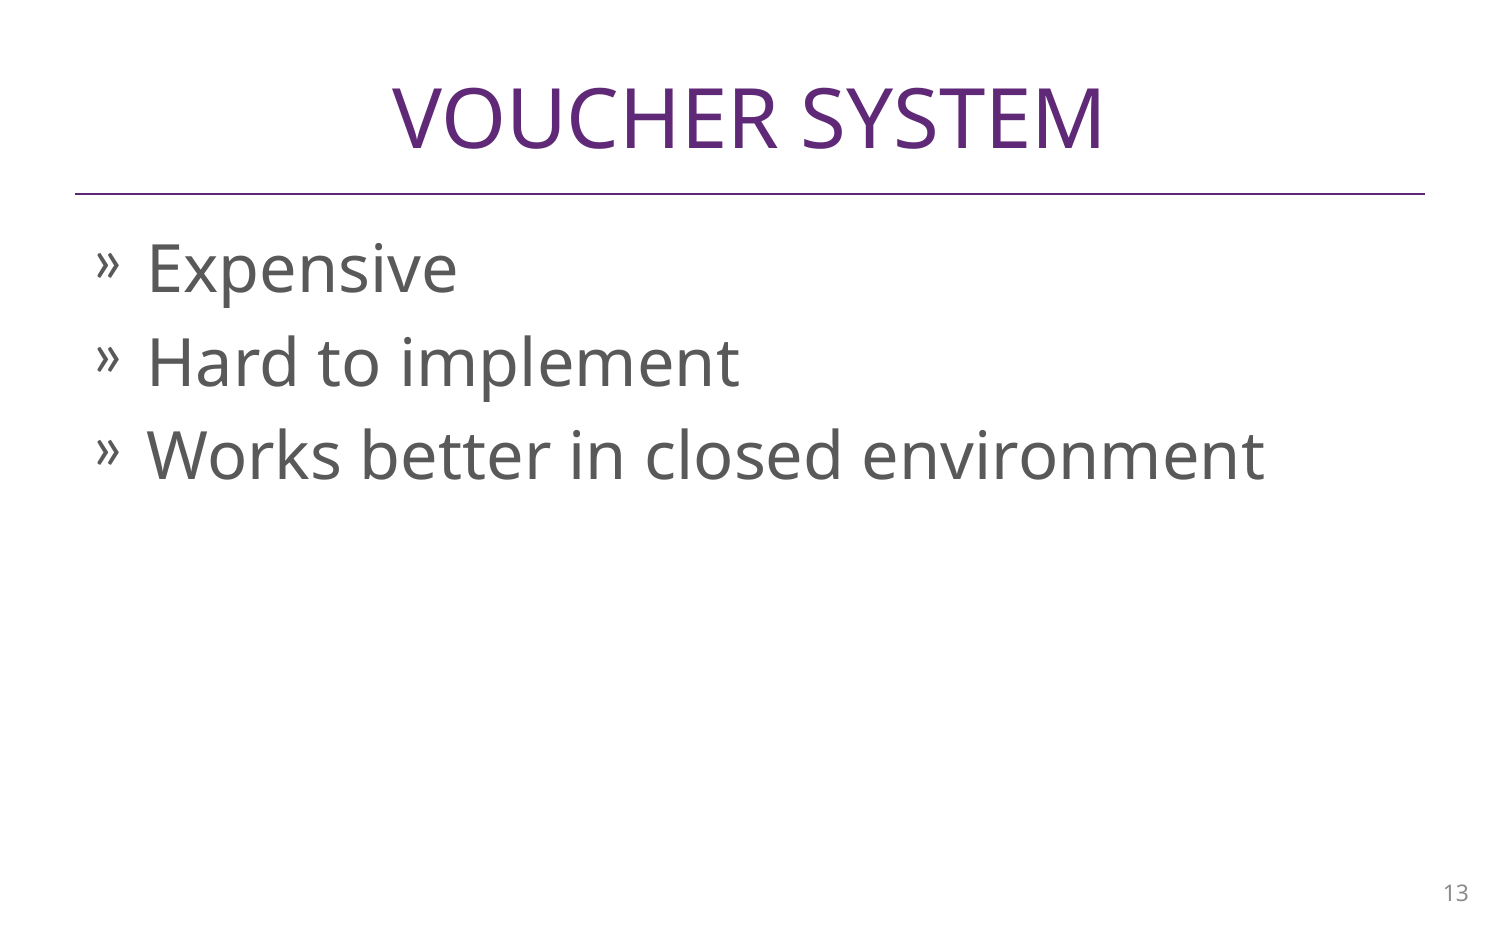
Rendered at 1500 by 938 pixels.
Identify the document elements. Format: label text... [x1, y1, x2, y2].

title Voucher system [75, 37, 1425, 194]
list Expensive Hard to implement Works better in closed environment [75, 218, 1425, 838]
slide_number 13 [1425, 868, 1488, 919]
